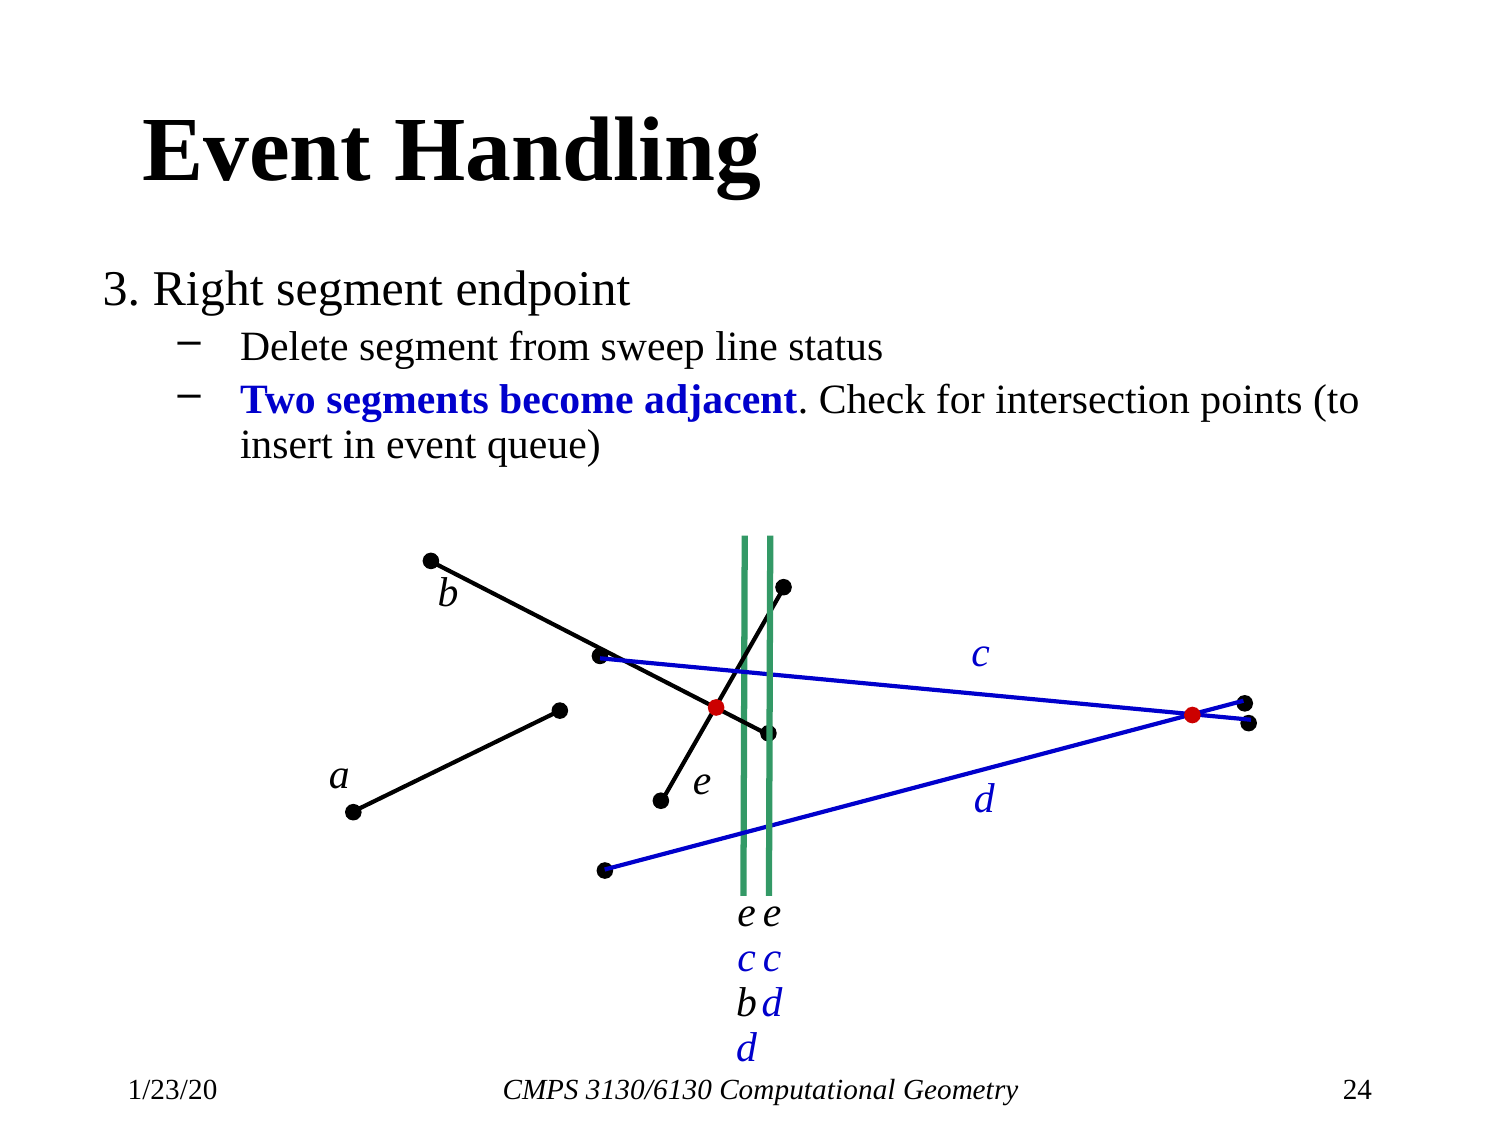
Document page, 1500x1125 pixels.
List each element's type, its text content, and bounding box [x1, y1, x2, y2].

text_box [1237, 695, 1253, 711]
text_box [1184, 707, 1200, 723]
text_box [775, 579, 792, 595]
text_box [592, 648, 608, 664]
text_box [424, 553, 438, 557]
title Event Handling [127, 50, 1365, 238]
text_box [552, 703, 568, 719]
text_box b [416, 557, 481, 622]
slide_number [112, 1062, 255, 1100]
text_box [760, 725, 769, 741]
text_box e c b d [714, 882, 779, 1078]
footer CMPS 3130/6130 Computational Geometry [285, 1062, 1237, 1100]
slide_number 24 [1264, 1062, 1388, 1100]
text_box [653, 793, 669, 809]
text_box a [307, 739, 372, 805]
text_box e c d [740, 882, 805, 1033]
text_box [770, 726, 776, 741]
text_box [597, 862, 613, 879]
text_box [708, 699, 724, 716]
text_box c [948, 616, 1013, 682]
text_box [1241, 715, 1257, 731]
list 3. Right segment endpoint Delete segment from sweep line status Two segments become adjacent. Check for intersection points (to insert in event queue) [87, 254, 1451, 496]
text_box e [670, 745, 735, 811]
text_box d [952, 763, 1017, 829]
text_box [345, 805, 361, 820]
